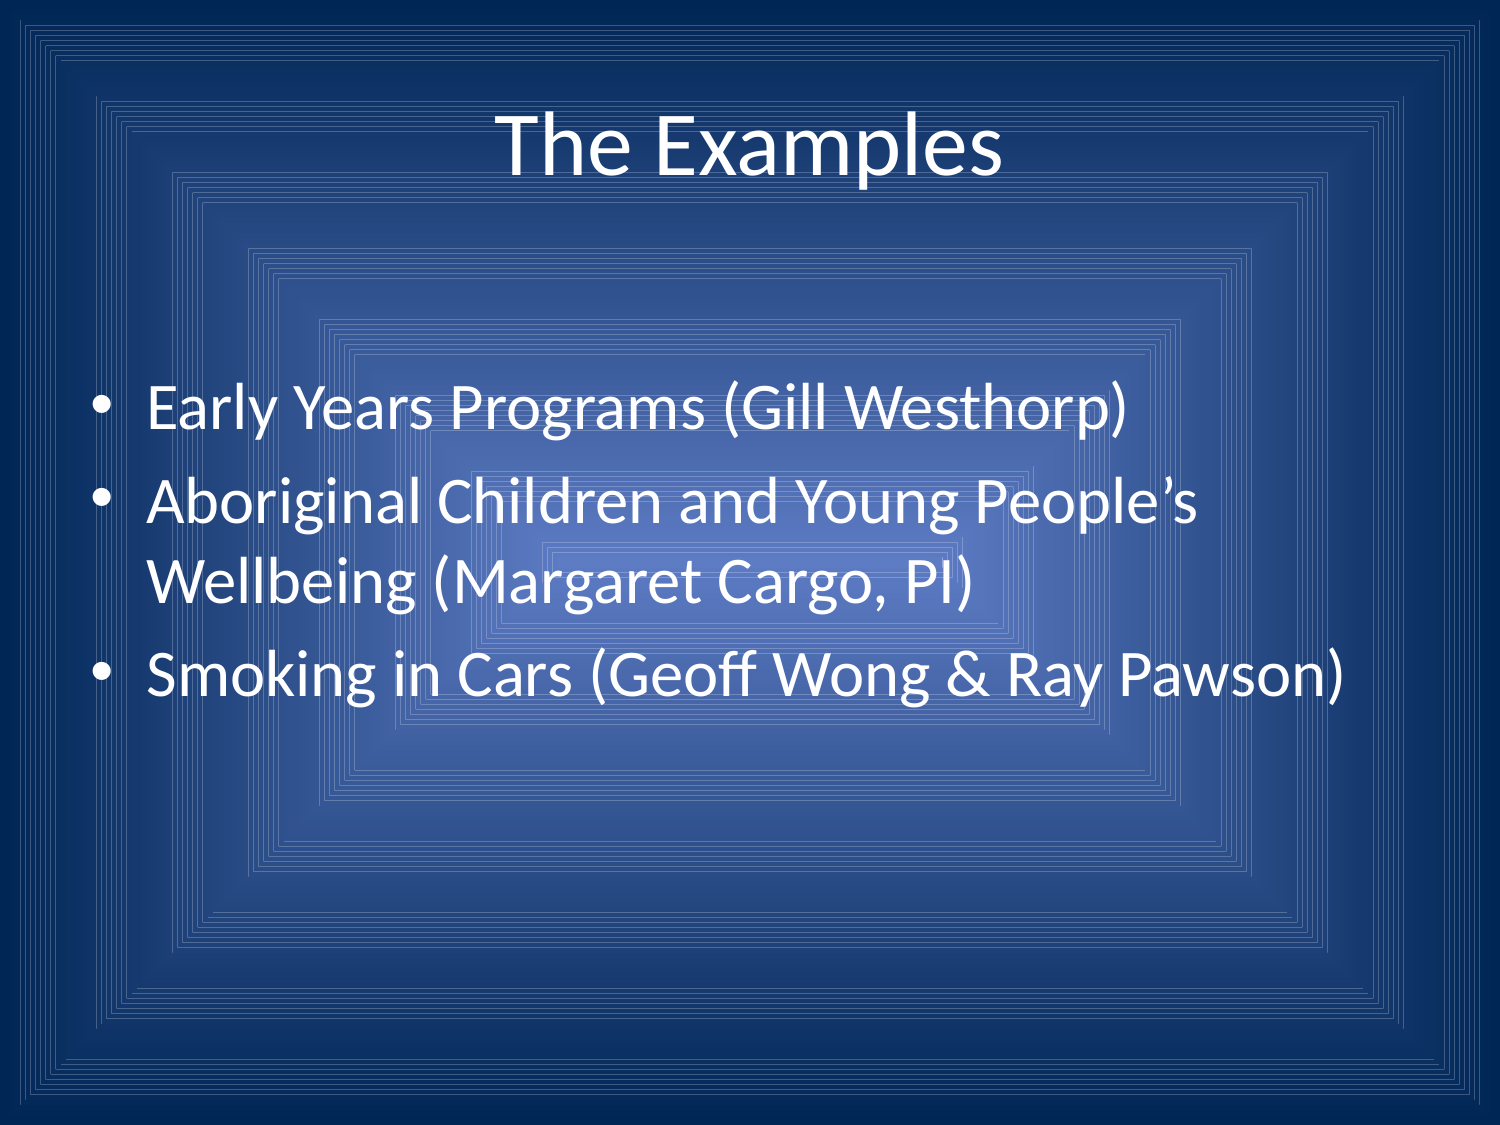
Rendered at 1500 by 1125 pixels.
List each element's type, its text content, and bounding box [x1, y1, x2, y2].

list Early Years Programs (Gill Westhorp) Aboriginal Children and Young People’s Wellbeing (Margaret Cargo, PI) Smoking in Cars (Geoff Wong & Ray Pawson) [75, 262, 1425, 1005]
title The Examples [75, 45, 1425, 233]
